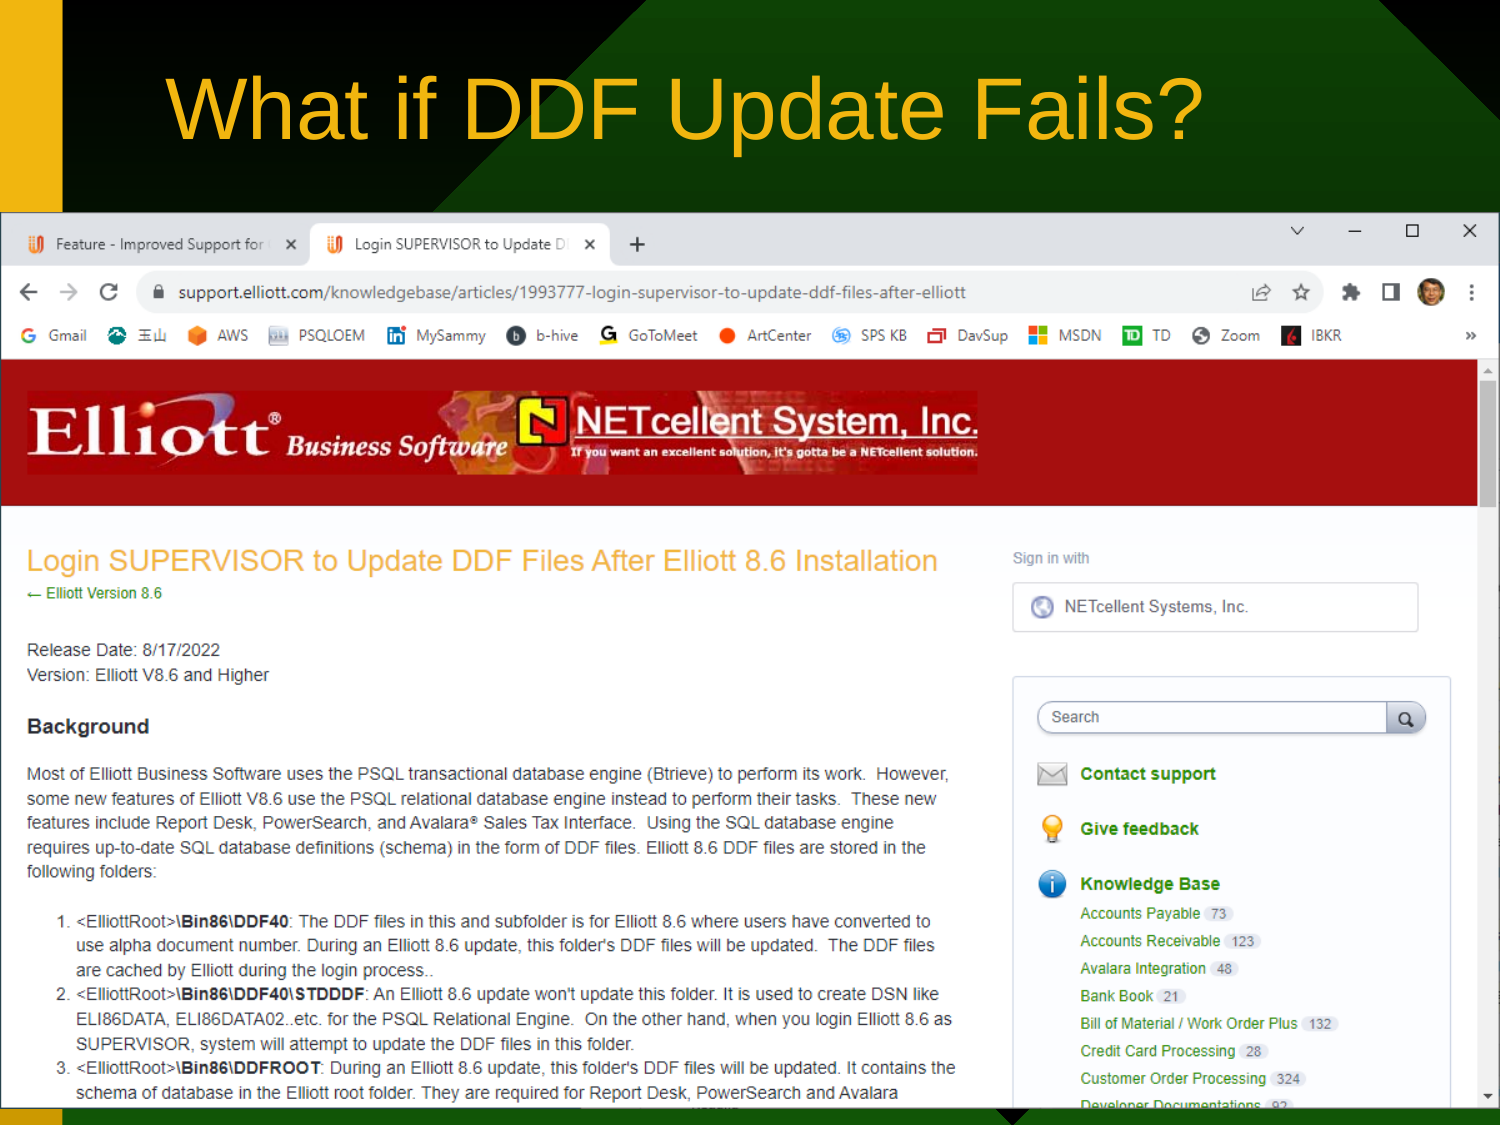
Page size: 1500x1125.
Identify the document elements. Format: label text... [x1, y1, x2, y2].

title What if DDF Update Fails? [150, 50, 1388, 175]
picture [0, 212, 1500, 1109]
